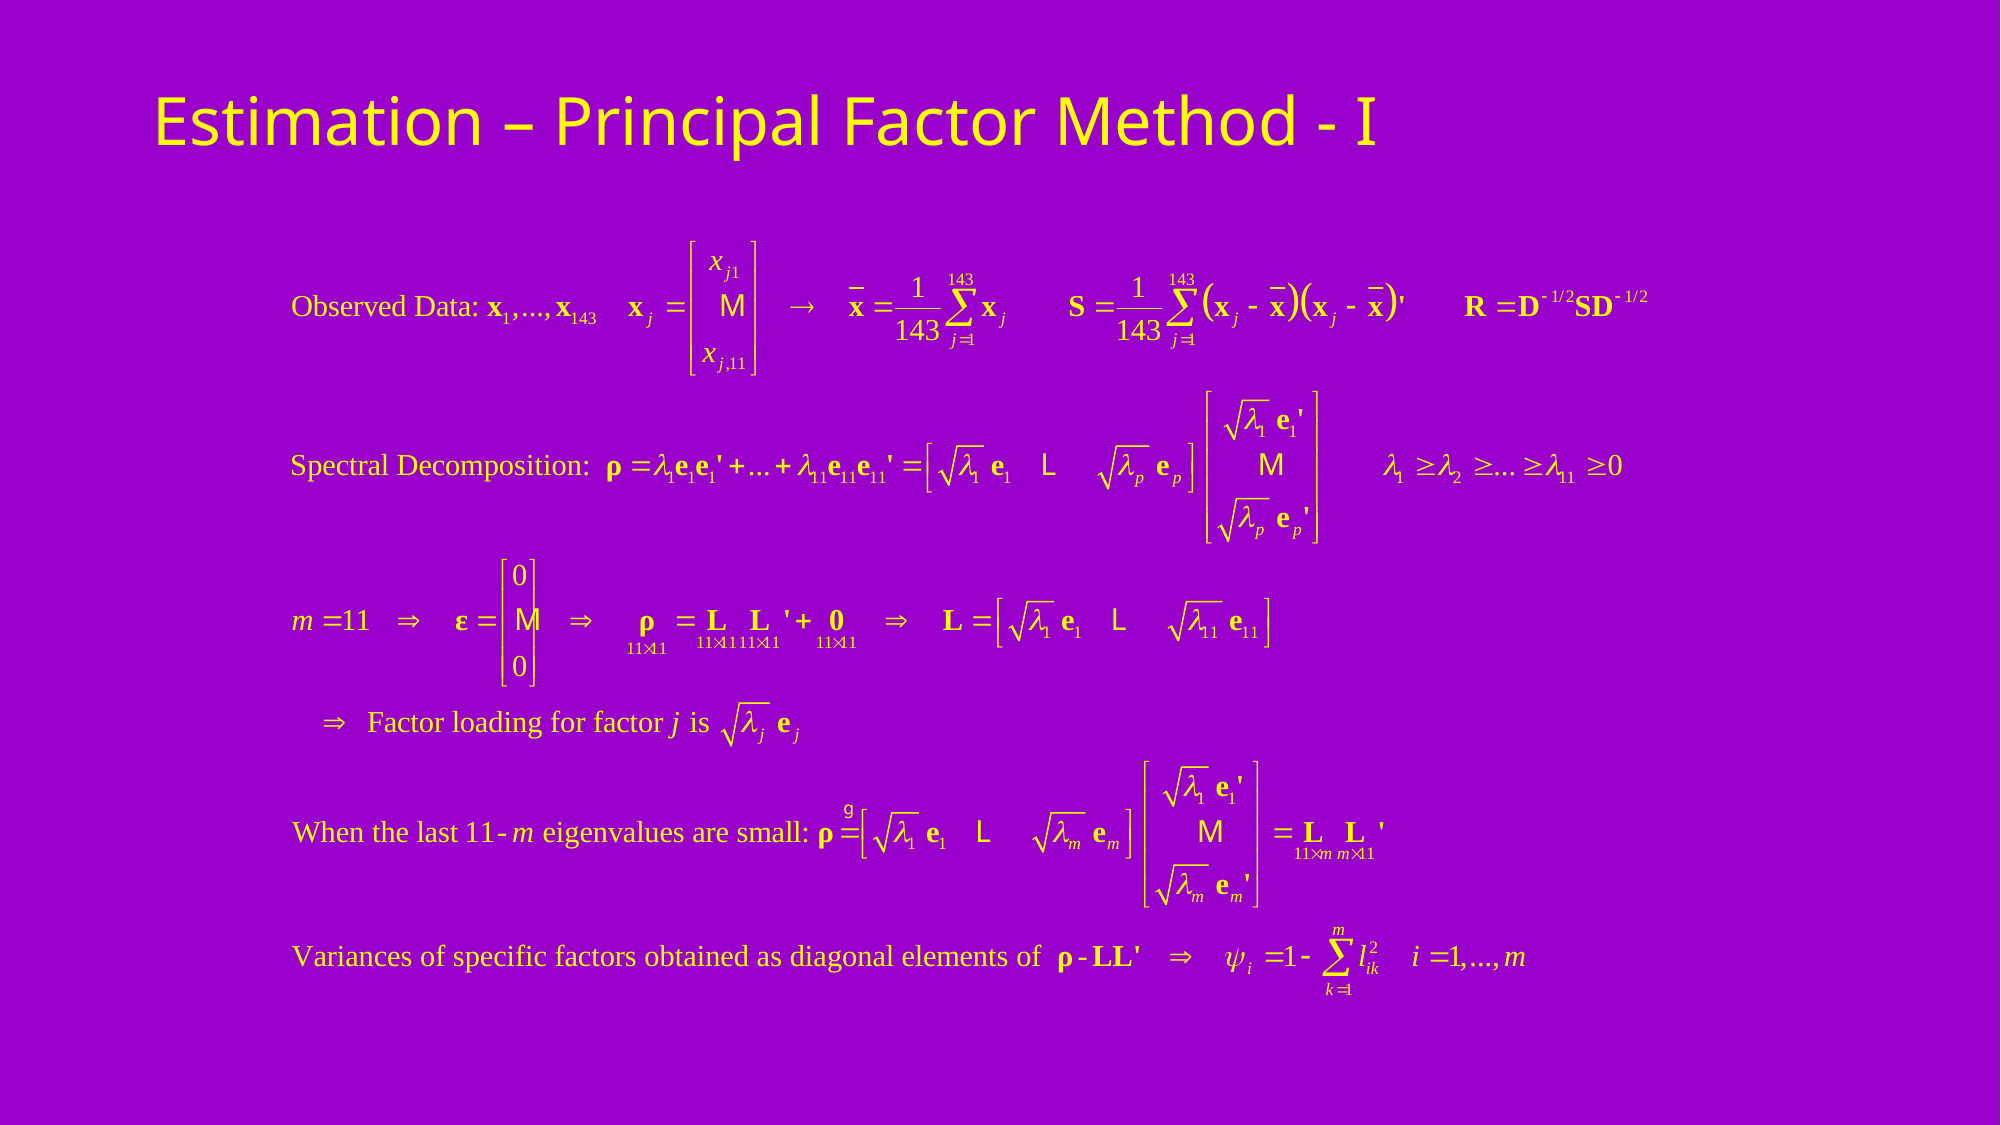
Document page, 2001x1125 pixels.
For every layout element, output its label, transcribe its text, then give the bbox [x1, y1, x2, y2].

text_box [286, 235, 1653, 1003]
title Estimation – Principal Factor Method - I [137, 59, 1863, 189]
